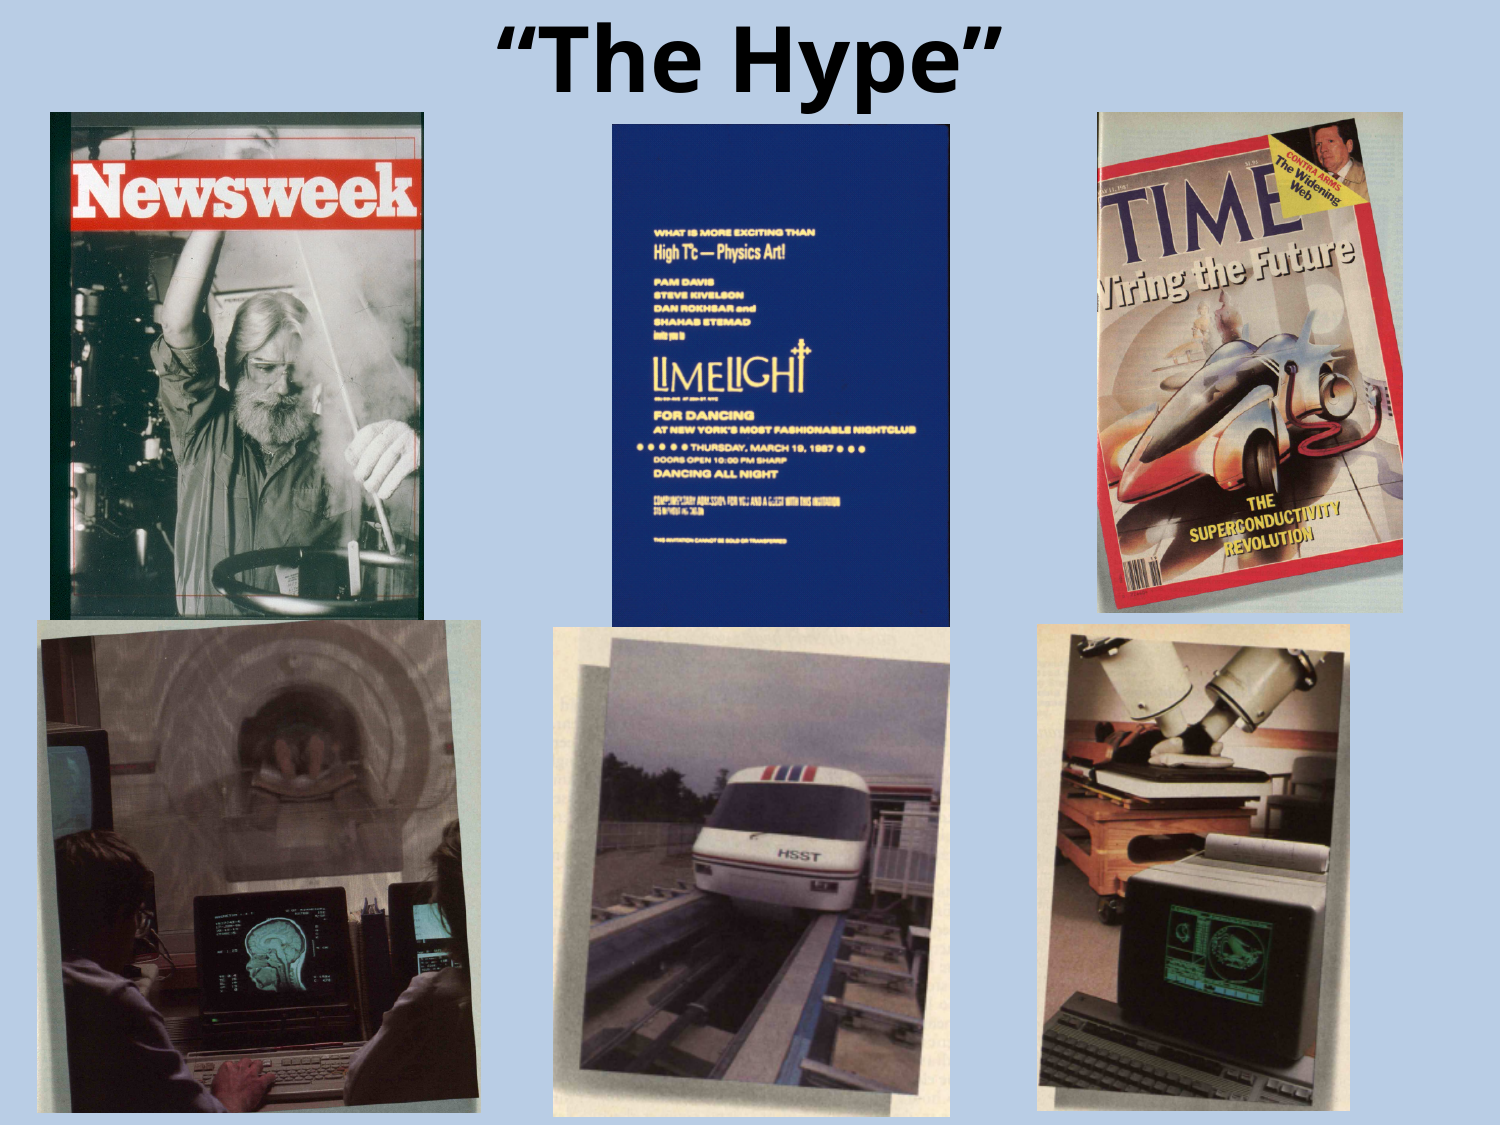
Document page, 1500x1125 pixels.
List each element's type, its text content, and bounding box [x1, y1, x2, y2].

picture [1097, 112, 1404, 613]
picture [37, 112, 481, 1113]
picture [1037, 624, 1351, 1112]
title “The Hype” [75, 0, 1425, 150]
picture [552, 124, 951, 1117]
